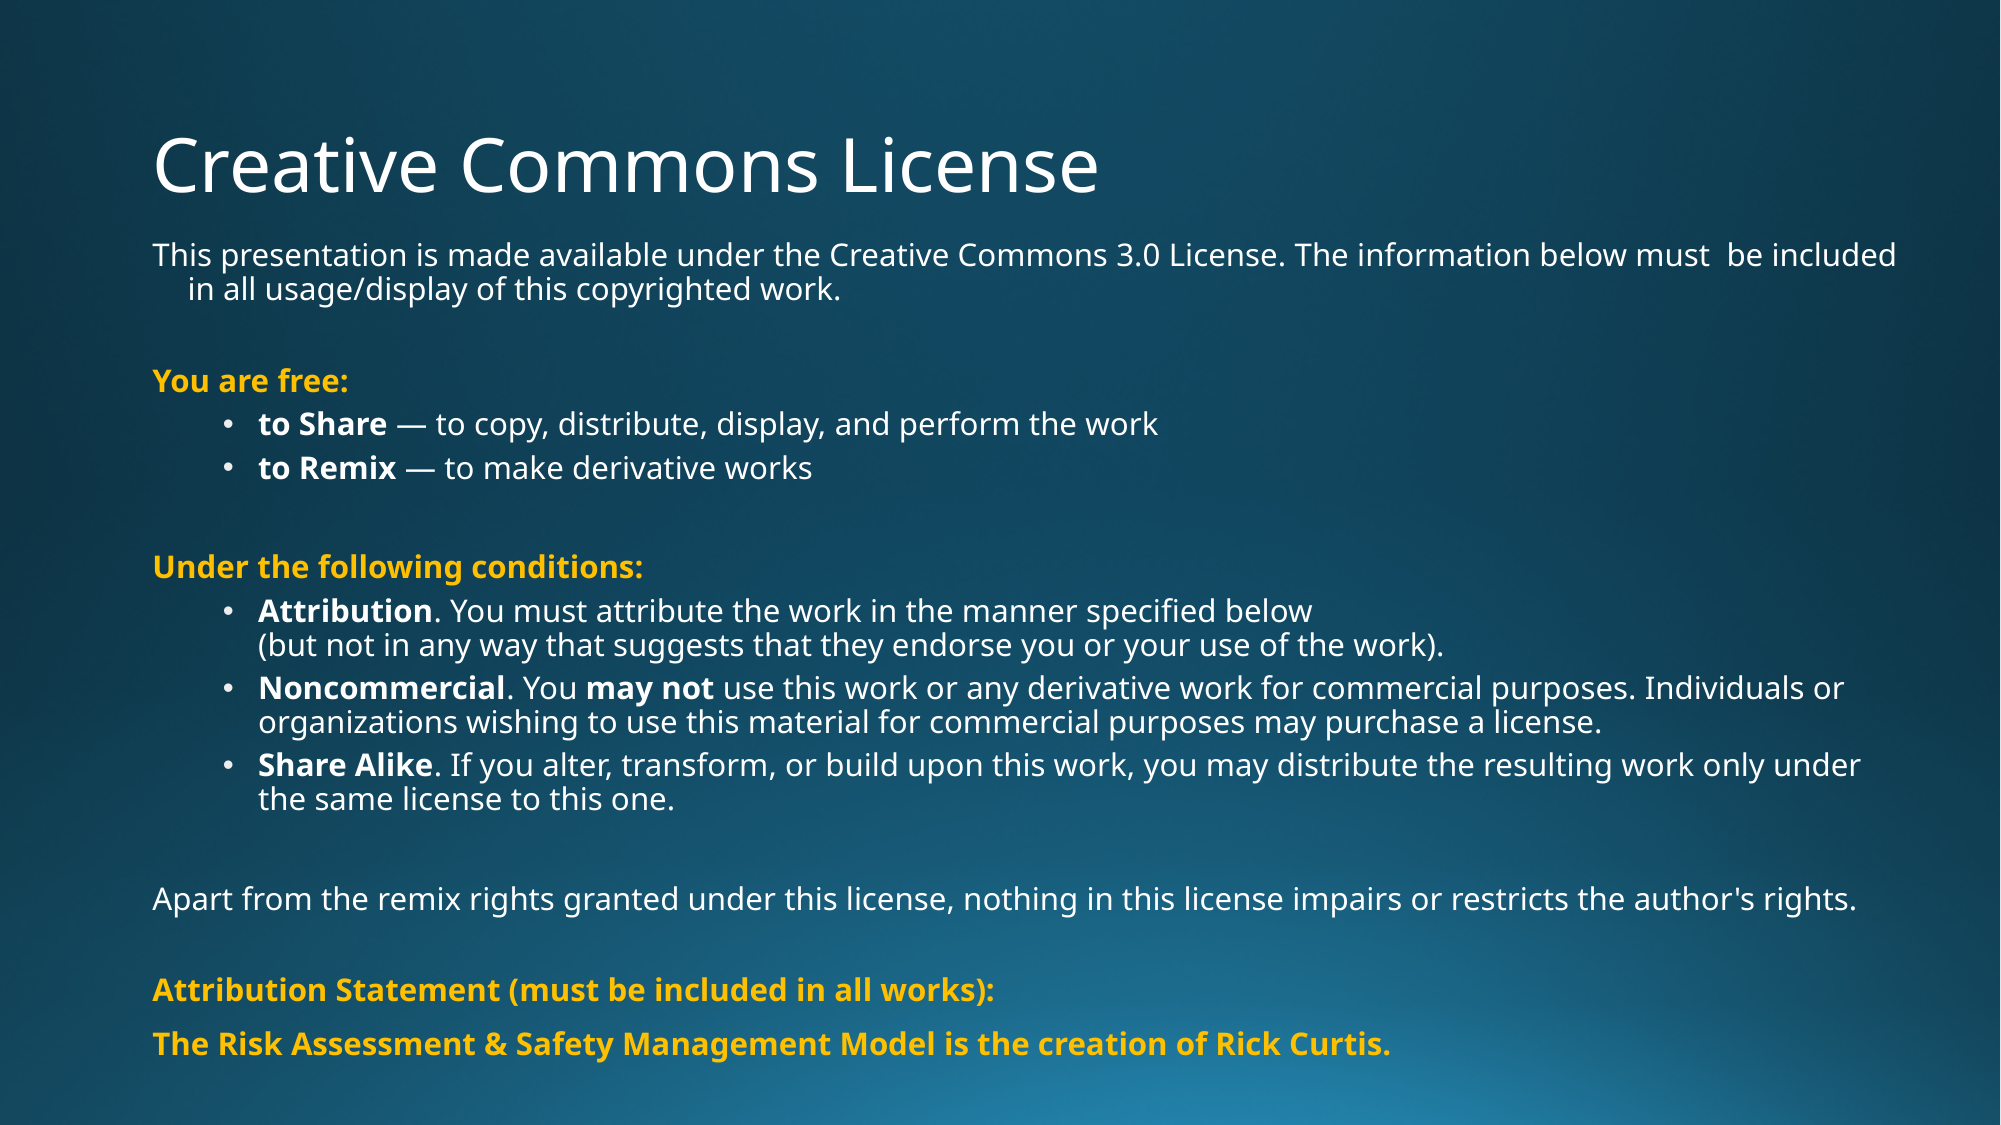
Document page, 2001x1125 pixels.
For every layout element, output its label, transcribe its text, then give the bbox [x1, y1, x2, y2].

title Creative Commons License [137, 59, 1863, 232]
list This presentation is made available under the Creative Commons 3.0 License. The information below must be included in all usage/display of this copyrighted work. You are free: to Share — to copy, distribute, display, and perform the work to Remix — to make derivative works Under the following conditions: Attribution. You must attribute the work in the manner specified below (but not in any way that suggests that they endorse you or your use of the work). Noncommercial. You may not use this work or any derivative work for commercial purposes. Individuals or organizations wishing to use this material for commercial purposes may purchase a license. Share Alike. If you alter, transform, or build upon this work, you may distribute the resulting work only under the same license to this one. Apart from the remix rights granted under this license, nothing in this license impairs or restricts the author's rights. Attribution Statement (must be included in all works): The Risk Assessment & Safety Management Model is the creation of Rick Curtis. [137, 232, 1923, 1083]
picture [0, 0, 2001, 1125]
